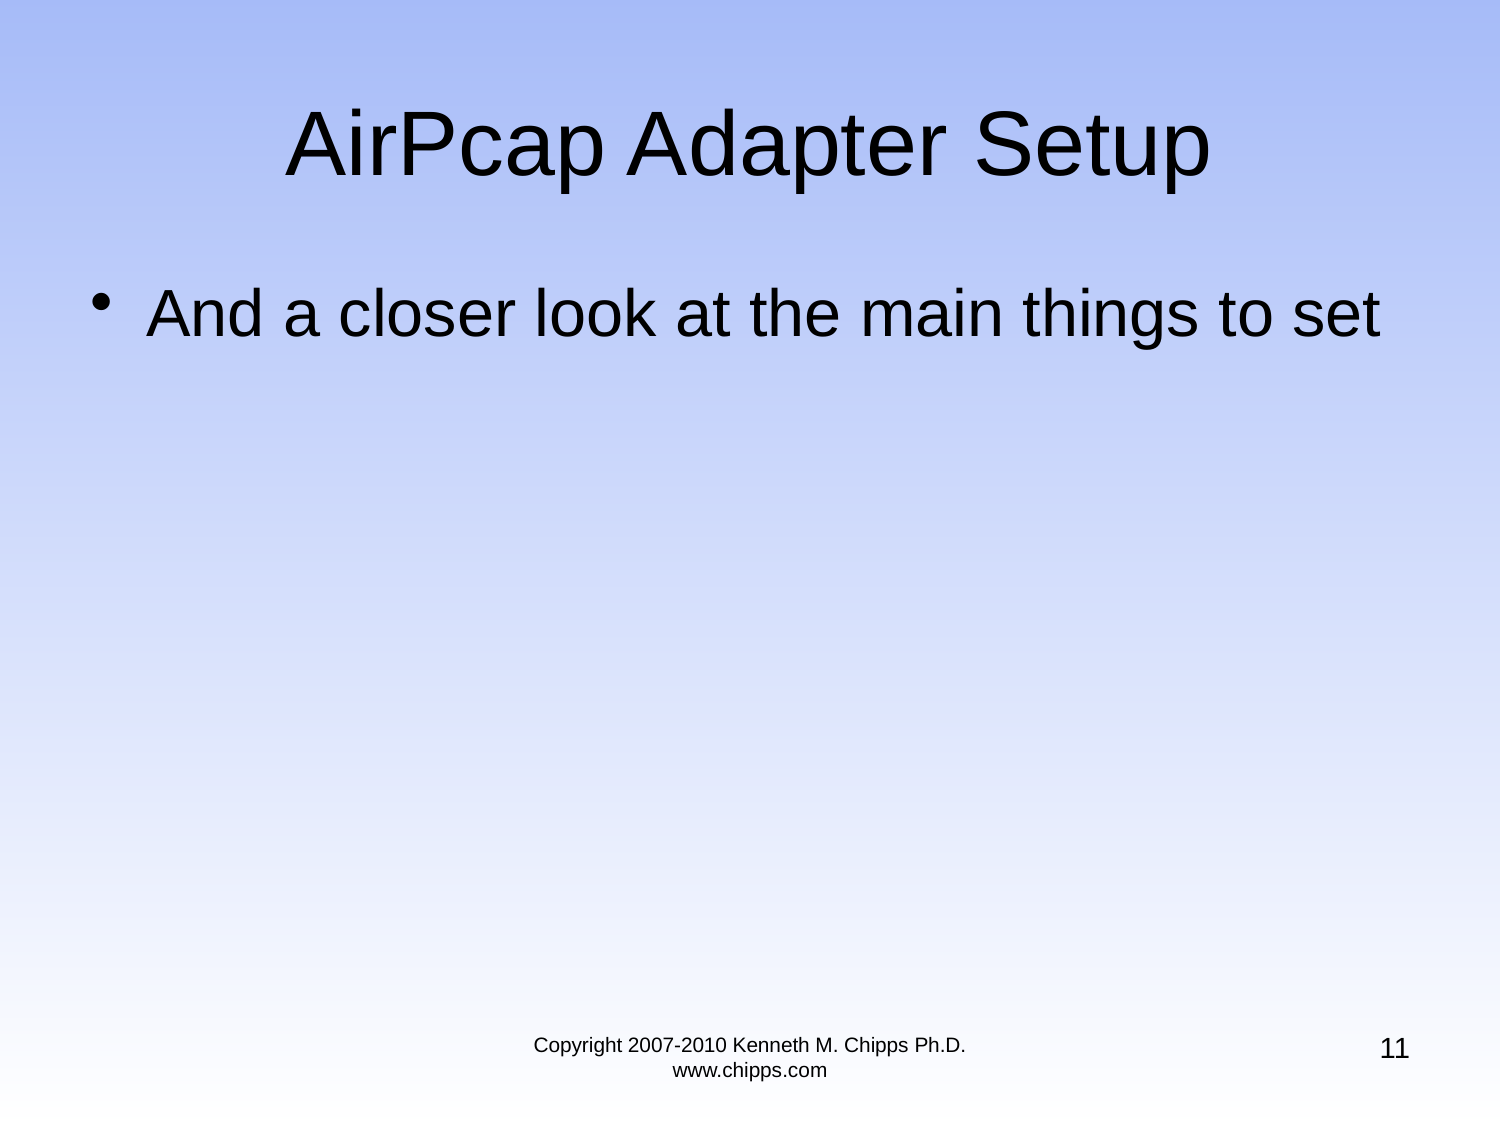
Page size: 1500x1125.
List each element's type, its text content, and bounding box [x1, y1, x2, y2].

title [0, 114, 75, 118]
slide_number 11 [1074, 1021, 1426, 1101]
footer Copyright 2007-2010 Kenneth M. Chipps Ph.D. www.chipps.com [449, 1024, 1051, 1103]
list And a closer look at the main things to set [75, 262, 1425, 1005]
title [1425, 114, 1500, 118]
title AirPcap Adapter Setup [75, 45, 1425, 233]
